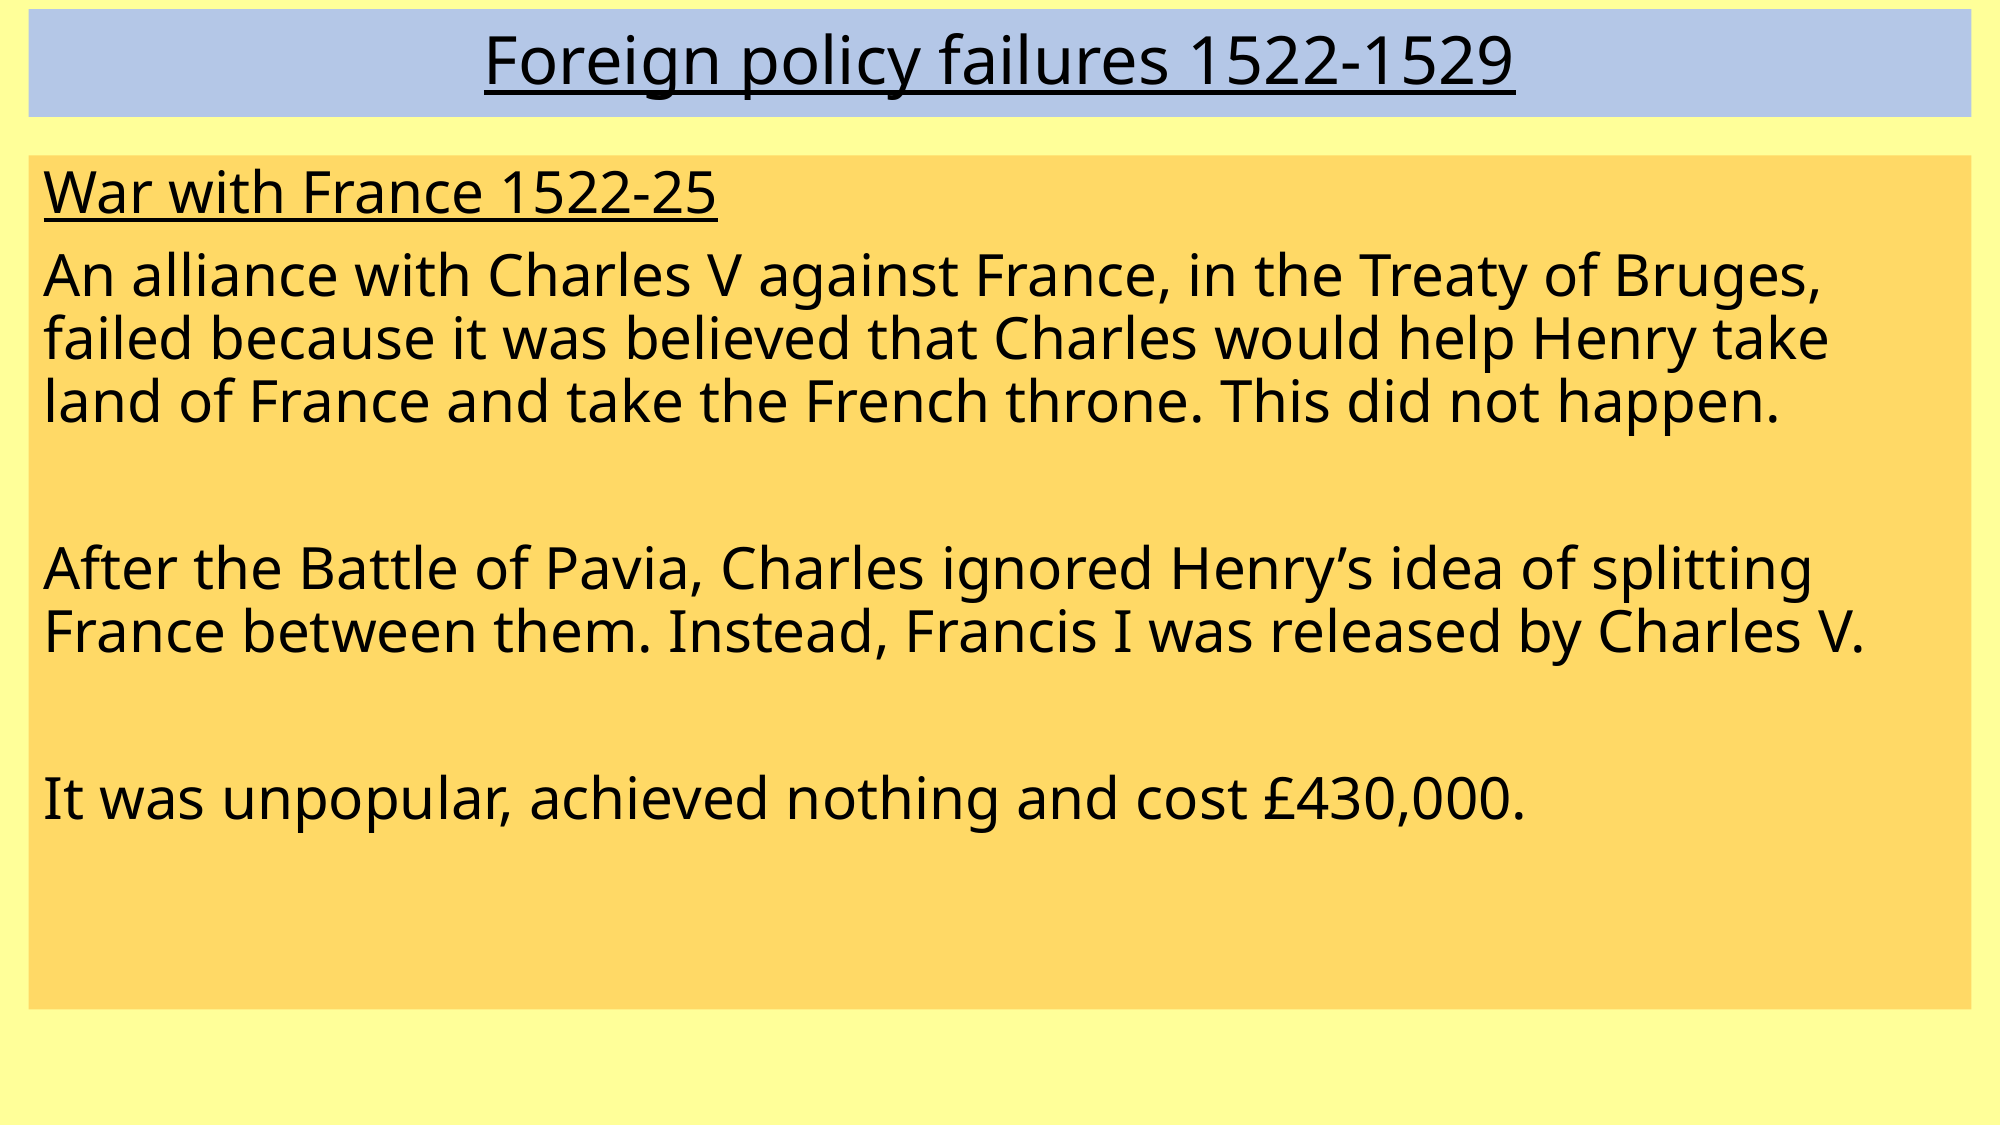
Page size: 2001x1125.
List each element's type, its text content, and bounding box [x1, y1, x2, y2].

list War with France 1522-25 An alliance with Charles V against France, in the Treaty of Bruges, failed because it was believed that Charles would help Henry take land of France and take the French throne. This did not happen. After the Battle of Pavia, Charles ignored Henry’s idea of splitting France between them. Instead, Francis I was released by Charles V. It was unpopular, achieved nothing and cost £430,000. [28, 155, 1972, 1010]
title Foreign policy failures 1522-1529 [28, 9, 1972, 117]
